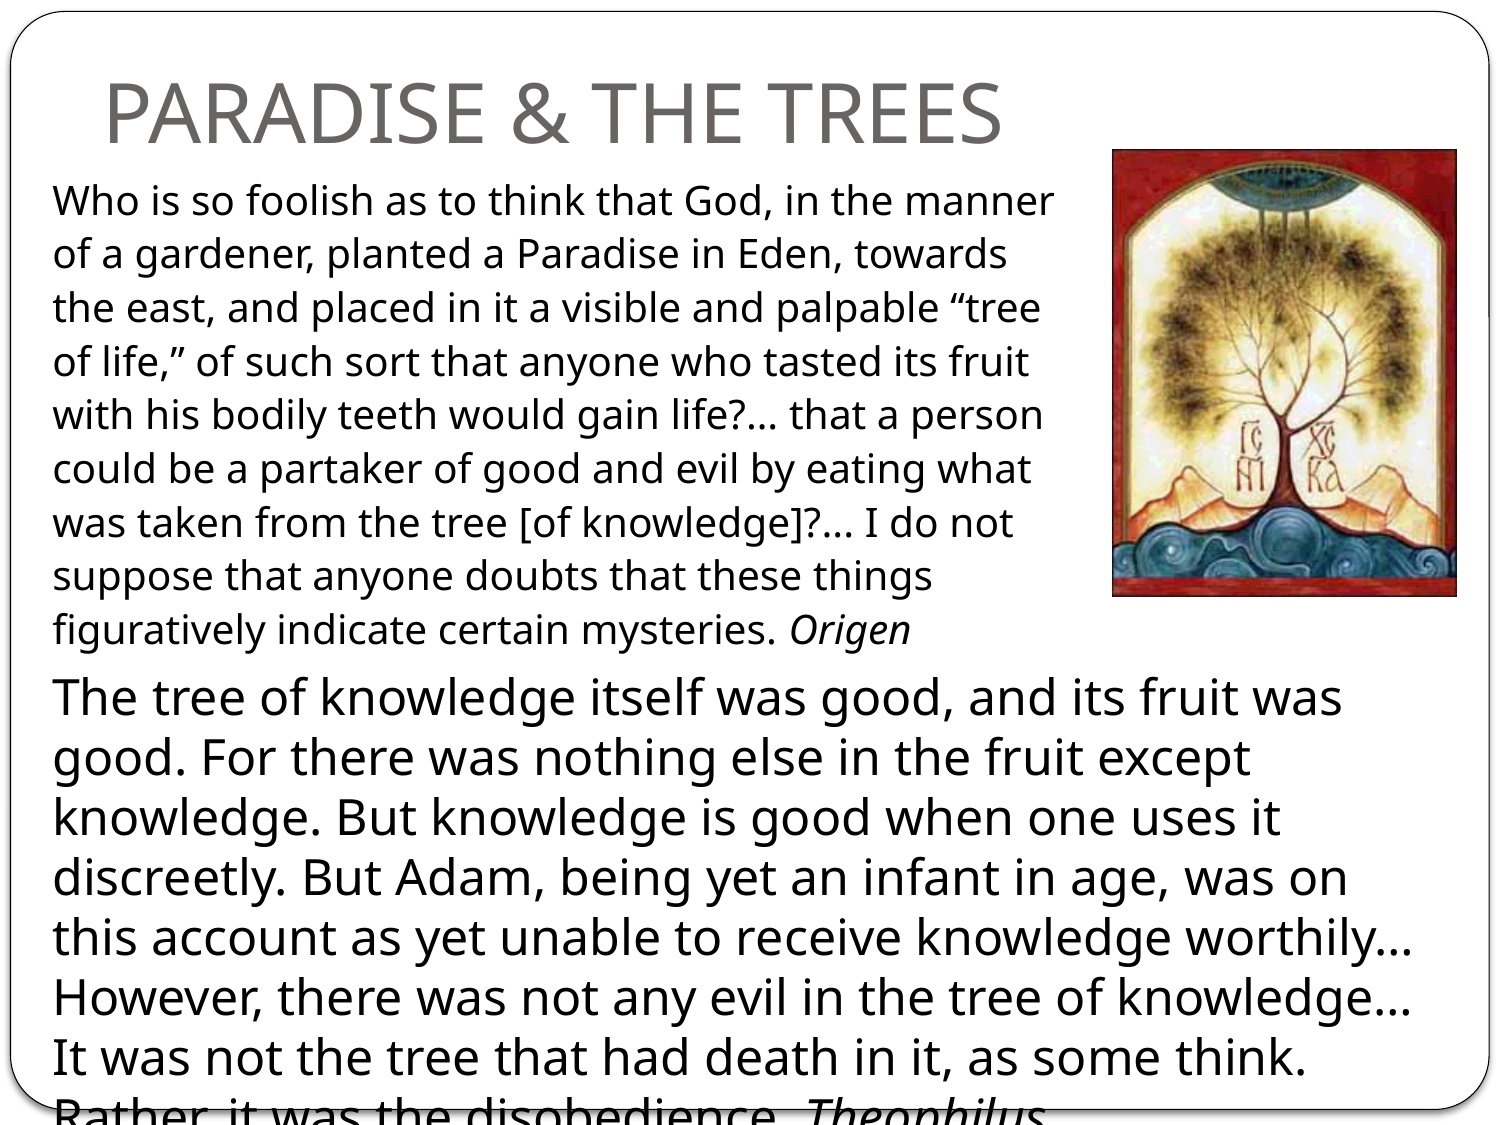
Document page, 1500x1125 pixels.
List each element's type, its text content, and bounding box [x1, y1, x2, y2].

text_box The tree of knowledge itself was good, and its fruit was good. For there was nothing else in the fruit except knowledge. But knowledge is good when one uses it discreetly. But Adam, being yet an infant in age, was on this account as yet unable to receive knowledge worthily… However, there was not any evil in the tree of knowledge… It was not the tree that had death in it, as some think. Rather, it was the disobedience. Theophilus [37, 658, 1457, 1125]
picture [1112, 149, 1457, 598]
list Who is so foolish as to think that God, in the manner of a gardener, planted a Paradise in Eden, towards the east, and placed in it a visible and palpable “tree of life,” of such sort that anyone who tasted its fruit with his bodily teeth would gain life?… that a person could be a partaker of good and evil by eating what was taken from the tree [of knowledge]?... I do not suppose that anyone doubts that these things figuratively indicate certain mysteries. Origen [37, 162, 1075, 658]
title PARADISE & THE TREES [87, 45, 1425, 175]
